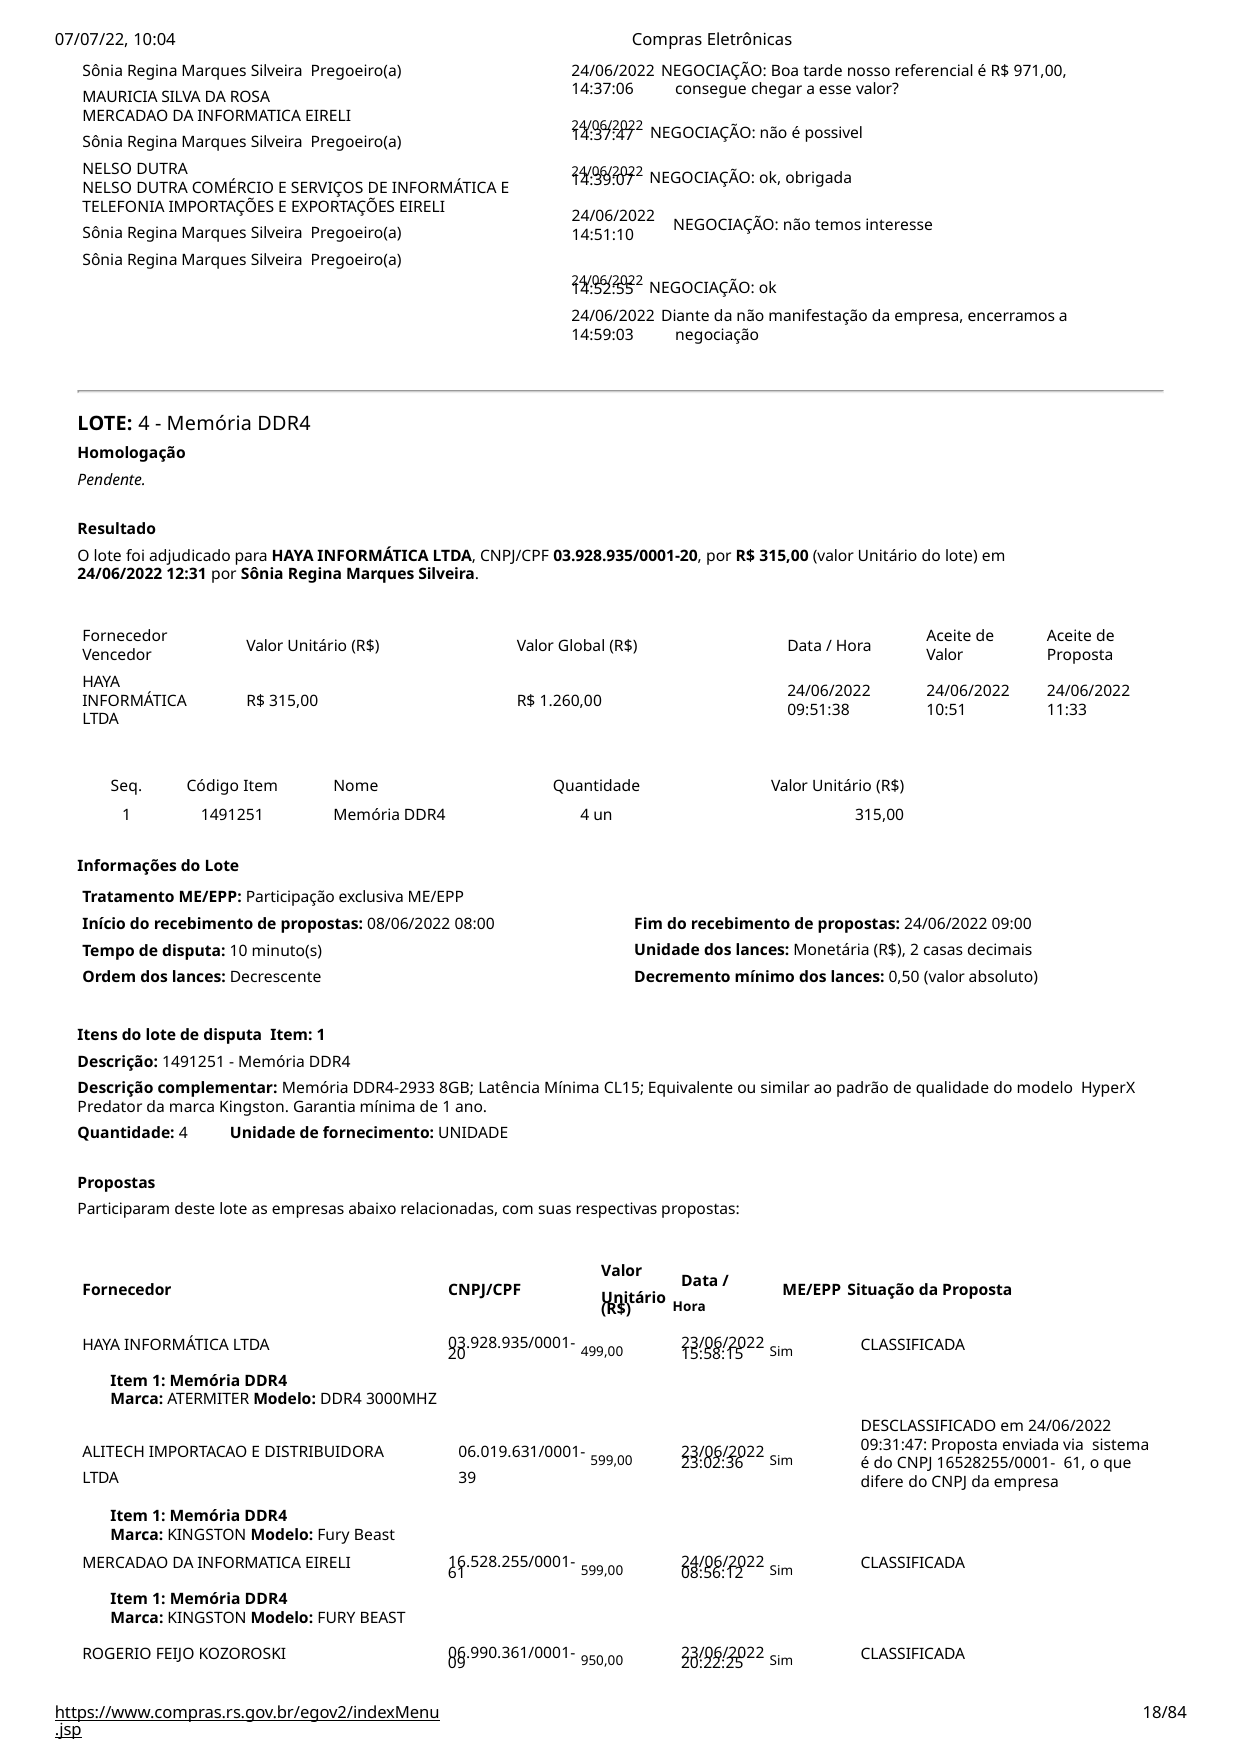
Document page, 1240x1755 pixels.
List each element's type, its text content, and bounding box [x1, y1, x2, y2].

text_box Valor [599, 1258, 650, 1277]
text_box ROGERIO FEIJO KOZOROSKI [80, 1641, 313, 1663]
text_box 24/06/2022 Sim [674, 1541, 819, 1578]
text_box 23/06/2022 Sim [674, 1322, 819, 1359]
text_box 24/06/2022 10:51 [924, 678, 1023, 719]
table_header Quantidade [492, 767, 702, 801]
text_box Valor Unitário (R$) [244, 633, 396, 655]
text_box ALITECH IMPORTACAO E DISTRIBUIDORA 06.019.631/0001- 599,00 LTDA 39 Item 1: Memória DDR4 Marca: KINGSTON Modelo: Fury Beast [71, 1432, 667, 1544]
text_box 07/07/22, 10:04 Sônia Regina Marques Silveira Pregoeiro(a) MAURICIA SILVA DA ROSA MERCADAO DA INFORMATICA EIRELI Sônia Regina Marques Silveira Pregoeiro(a) NELSO DUTRA NELSO DUTRA COMÉRCIO E SERVIÇOS DE INFORMÁTICA E TELEFONIA IMPORTAÇÕES E EXPORTAÇÕES EIRELI Sônia Regina Marques Silveira Pregoeiro(a) Sônia Regina Marques Silveira Pregoeiro(a) [53, 27, 555, 269]
text_box Fim do recebimento de propostas: 24/06/2022 09:00 Unidade dos lances: Monetária (R$), 2 casas decimais Decremento mínimo dos lances: 0,50 (valor absoluto) [632, 904, 1089, 986]
text_box R$ 315,00 [244, 688, 331, 710]
table_cell Memória DDR4 [299, 801, 492, 833]
text_box Unitário Hora [595, 1277, 730, 1314]
text_box Compras Eletrônicas 24/06/2022 NEGOCIAÇÃO: Boa tarde nosso referencial é R$ 971,00, 14:37:06 consegue chegar a esse valor? [569, 27, 1119, 98]
text_box 23/06/2022 Sim [674, 1632, 819, 1669]
text_box 09 [445, 1669, 470, 1673]
text_box 16.528.255/0001- 599,00 [441, 1541, 663, 1578]
text_box 24/06/2022 NEGOCIAÇÃO: ok, obrigada [565, 158, 899, 189]
text_box 06.990.361/0001- 950,00 [441, 1632, 663, 1669]
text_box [77, 389, 1165, 394]
text_box HAYA INFORMÁTICA LTDA [80, 1332, 289, 1354]
text_box 14:52:55 24/06/2022 Diante da não manifestação da empresa, encerramos a 14:59:03 negociação [569, 269, 1111, 344]
slide_number <número>/84 [1136, 1701, 1193, 1755]
text_box Data / Hora [785, 633, 882, 655]
text_box CLASSIFICADA [858, 1641, 981, 1663]
table_header Valor Unitário (R$) [702, 767, 919, 801]
table_header Código Item [159, 767, 299, 801]
text_box CLASSIFICADA [858, 1551, 981, 1572]
text_box CLASSIFICADA [858, 1332, 981, 1354]
text_box 24/06/2022 11:33 [1044, 678, 1143, 719]
text_box https://www.compras.rs.gov.br/egov2/indexMenu.jsp [53, 1701, 442, 1725]
text_box 20 [445, 1359, 470, 1363]
text_box Fornecedor Vencedor HAYA INFORMÁTICA LTDA [80, 624, 197, 728]
table_cell 1491251 [159, 801, 299, 833]
table_header Seq. [94, 767, 159, 801]
text_box Item 1: Memória DDR4 Marca: ATERMITER Modelo: DDR4 3000MHZ [108, 1368, 474, 1408]
text_box Valor Global (R$) [514, 633, 654, 655]
text_box 24/06/2022 09:51:38 [785, 678, 884, 719]
text_box Fornecedor [80, 1277, 184, 1299]
table_cell 1 [94, 801, 159, 833]
text_box Itens do lote de disputa Item: 1 Descrição: 1491251 - Memória DDR4 Descrição complementar: Memória DDR4-2933 8GB; Latência Mínima CL15; Equivalente ou similar ao padrão de qualidade do modelo HyperX Predator da marca Kingston. Garantia mínima de 1 ano. Quantidade: 4 Unidade de fornecimento: UNIDADE Propostas Participaram deste lote as empresas abaixo relacionadas, com suas respectivas propostas: [75, 1015, 1161, 1218]
table_cell 4 un [492, 801, 702, 833]
text_box 08:56:12 [678, 1578, 757, 1582]
text_box (R$) [599, 1314, 644, 1318]
text_box 20:22:25 [678, 1669, 757, 1673]
text_box CNPJ/CPF [445, 1277, 539, 1299]
text_box NEGOCIAÇÃO: não temos interesse [671, 213, 956, 234]
text_box 23/06/2022 Sim [674, 1432, 819, 1469]
text_box Item 1: Memória DDR4 Marca: KINGSTON Modelo: FURY BEAST [108, 1587, 441, 1627]
text_box 24/06/2022 14:51:10 [569, 203, 668, 244]
text_box MERCADAO DA INFORMATICA EIRELI [80, 1551, 378, 1572]
text_box 61 [445, 1578, 470, 1582]
text_box Data / [678, 1268, 741, 1290]
text_box R$ 1.260,00 [514, 688, 617, 710]
text_box Informações do Lote Tratamento ME/EPP: Participação exclusiva ME/EPP Início do recebimento de propostas: 08/06/2022 08:00 Tempo de disputa: 10 minuto(s) Ordem dos lances: Decrescente [75, 853, 554, 986]
text_box 24/06/2022 NEGOCIAÇÃO: ok [565, 267, 819, 299]
text_box 03.928.935/0001- 499,00 [441, 1322, 663, 1359]
table_header Nome [299, 767, 492, 801]
text_box LOTE: 4 - Memória DDR4 Homologação Pendente. Resultado O lote foi adjudicado para HAYA INFORMÁTICA LTDA, CNPJ/CPF 03.928.935/0001-20, por R$ 315,00 (valor Unitário do lote) em 24/06/2022 12:31 por Sônia Regina Marques Silveira. [75, 399, 1146, 584]
text_box DESCLASSIFICADO em 24/06/2022 09:31:47: Proposta enviada via sistema é do CNPJ 16528255/0001- 61, o que difere do CNPJ da empresa [858, 1413, 1156, 1491]
text_box Aceite de Valor [924, 624, 1001, 664]
text_box ME/EPP Situação da Proposta [780, 1277, 1049, 1299]
text_box Aceite de Proposta [1044, 624, 1122, 664]
text_box 24/06/2022 NEGOCIAÇÃO: não é possivel [565, 113, 912, 144]
table_cell 315,00 [702, 801, 919, 833]
text_box 15:58:15 [678, 1359, 757, 1363]
